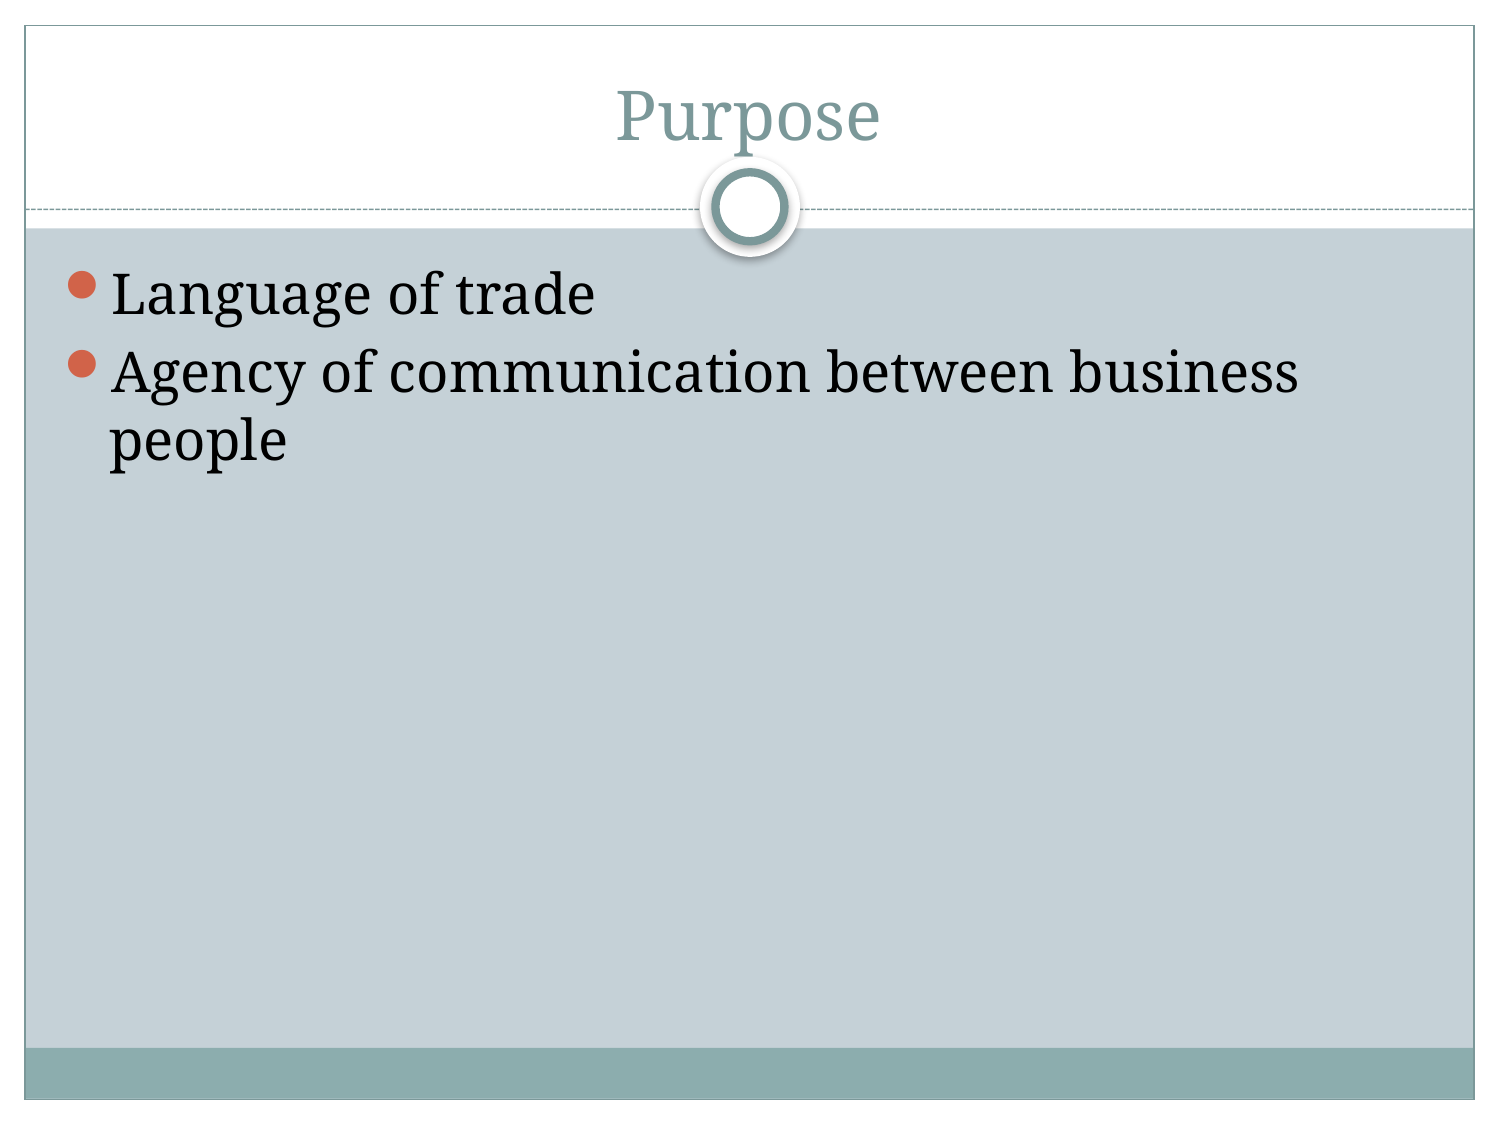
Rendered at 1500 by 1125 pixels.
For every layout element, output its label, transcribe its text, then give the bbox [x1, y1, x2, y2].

title Purpose [49, 37, 1450, 162]
list Language of trade Agency of communication between business people [49, 250, 1445, 1001]
